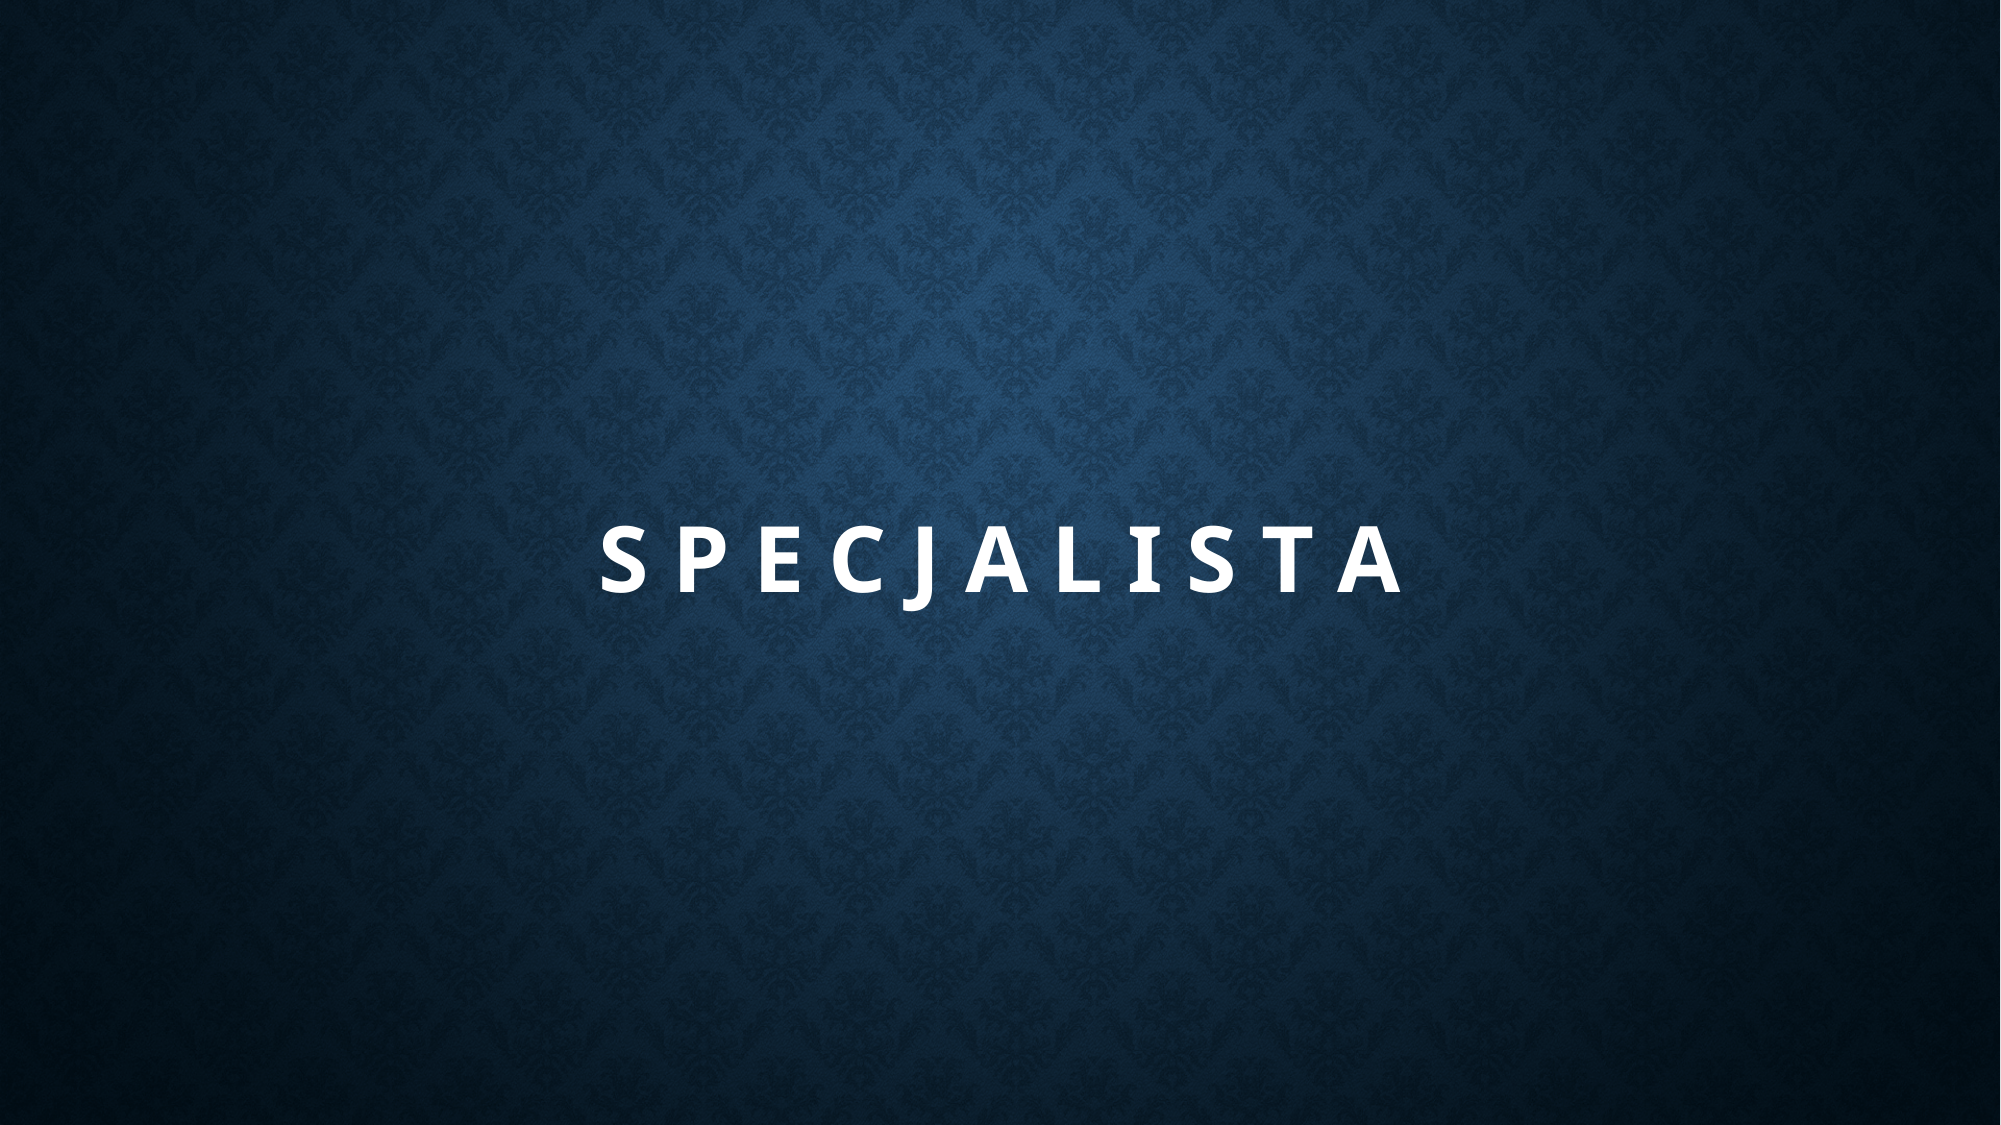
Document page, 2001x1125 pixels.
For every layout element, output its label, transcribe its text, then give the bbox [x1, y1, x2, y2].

title S P E C J A L I S T A [366, 193, 1634, 932]
